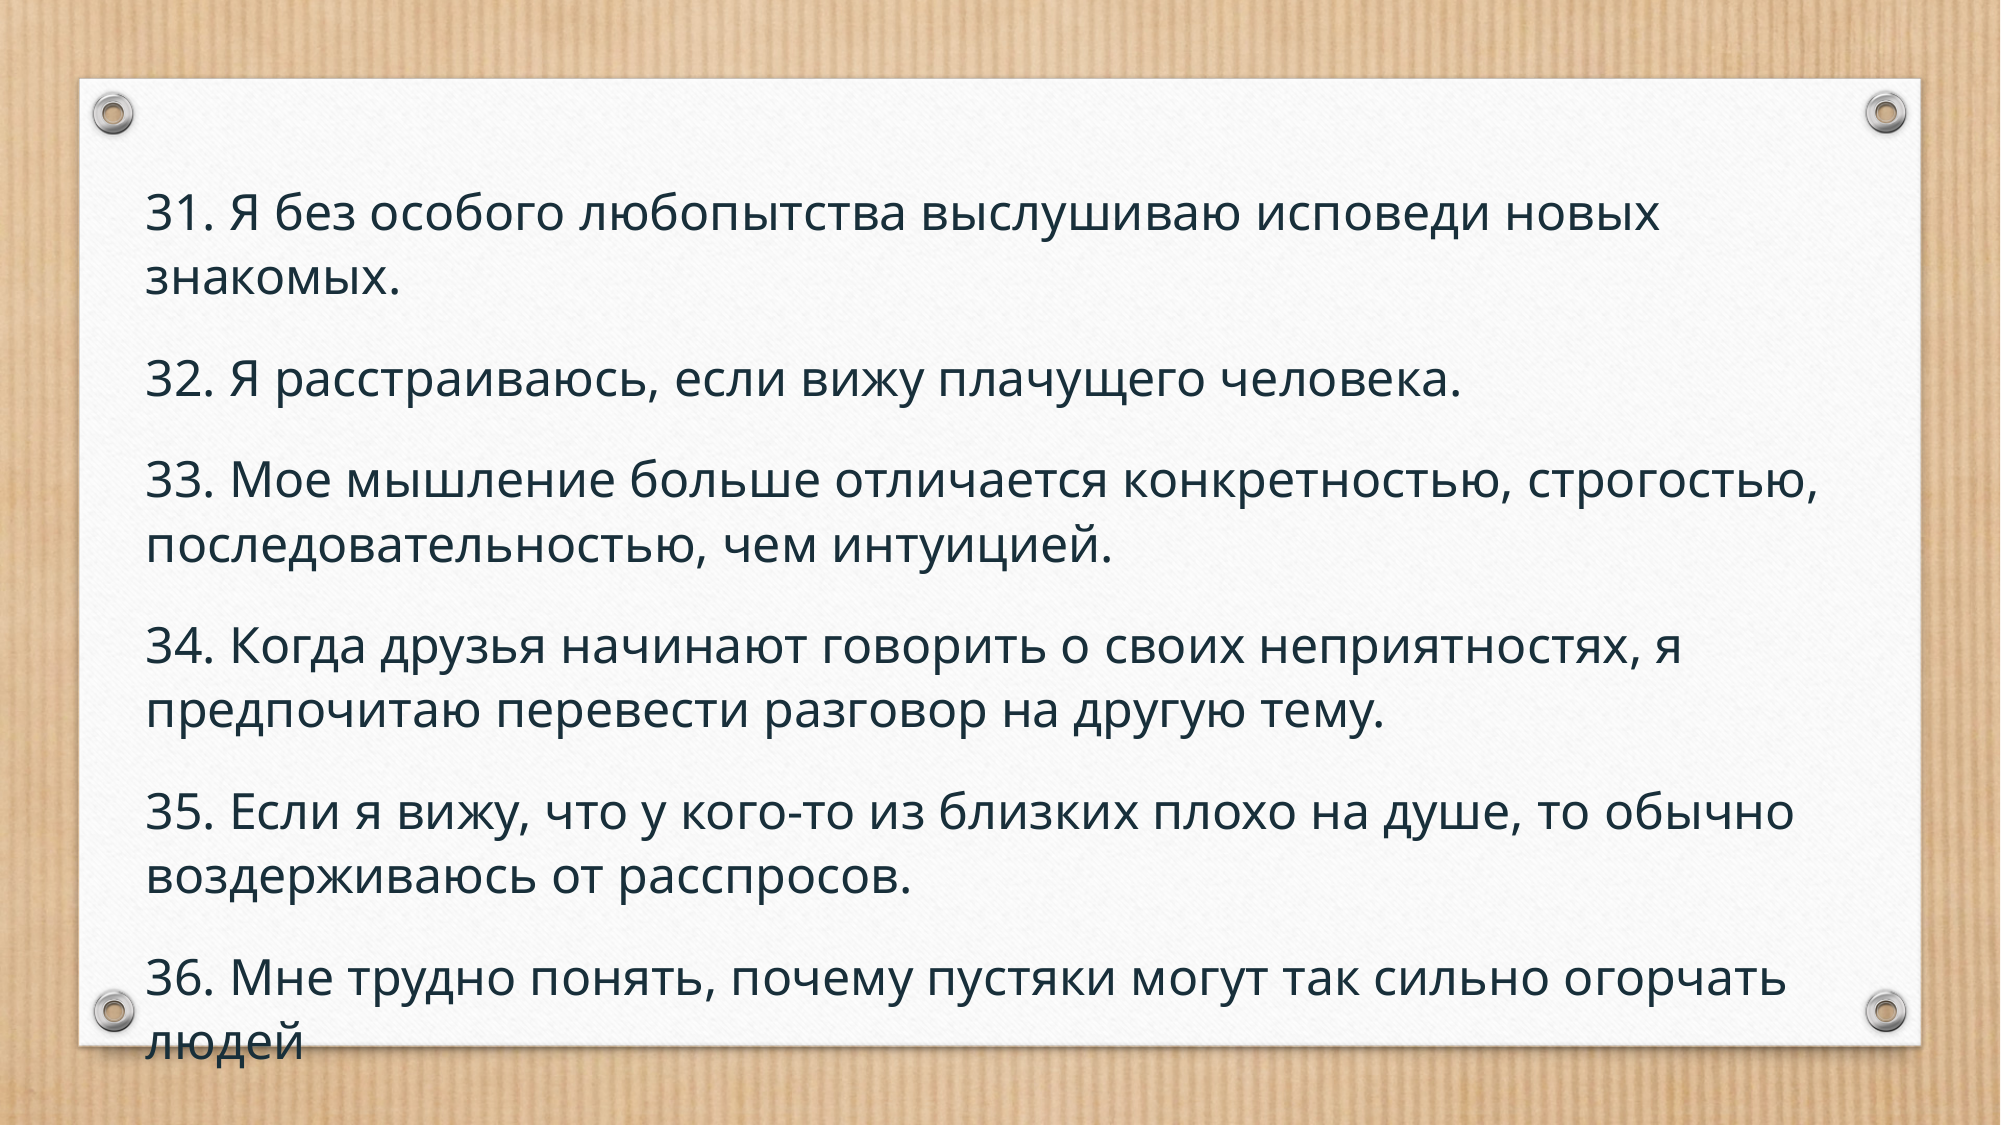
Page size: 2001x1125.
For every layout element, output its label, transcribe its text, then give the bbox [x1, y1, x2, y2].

picture [0, 0, 2001, 1125]
text_box 31. Я без особого любопытства выслушиваю исповеди новых знакомых. 32. Я расстраиваюсь, если вижу плачущего человека. 33. Мое мышление больше отличается конкретностью, строгостью, последовательностью, чем интуицией. 34. Когда друзья начинают говорить о своих неприятно­стях, я предпочитаю перевести разговор на другую тему. 35. Если я вижу, что у кого-то из близких плохо на душе, то обычно воздерживаюсь от расспросов. 36. Мне трудно понять, почему пустяки могут так силь­но огорчать людей [131, 168, 1890, 1078]
